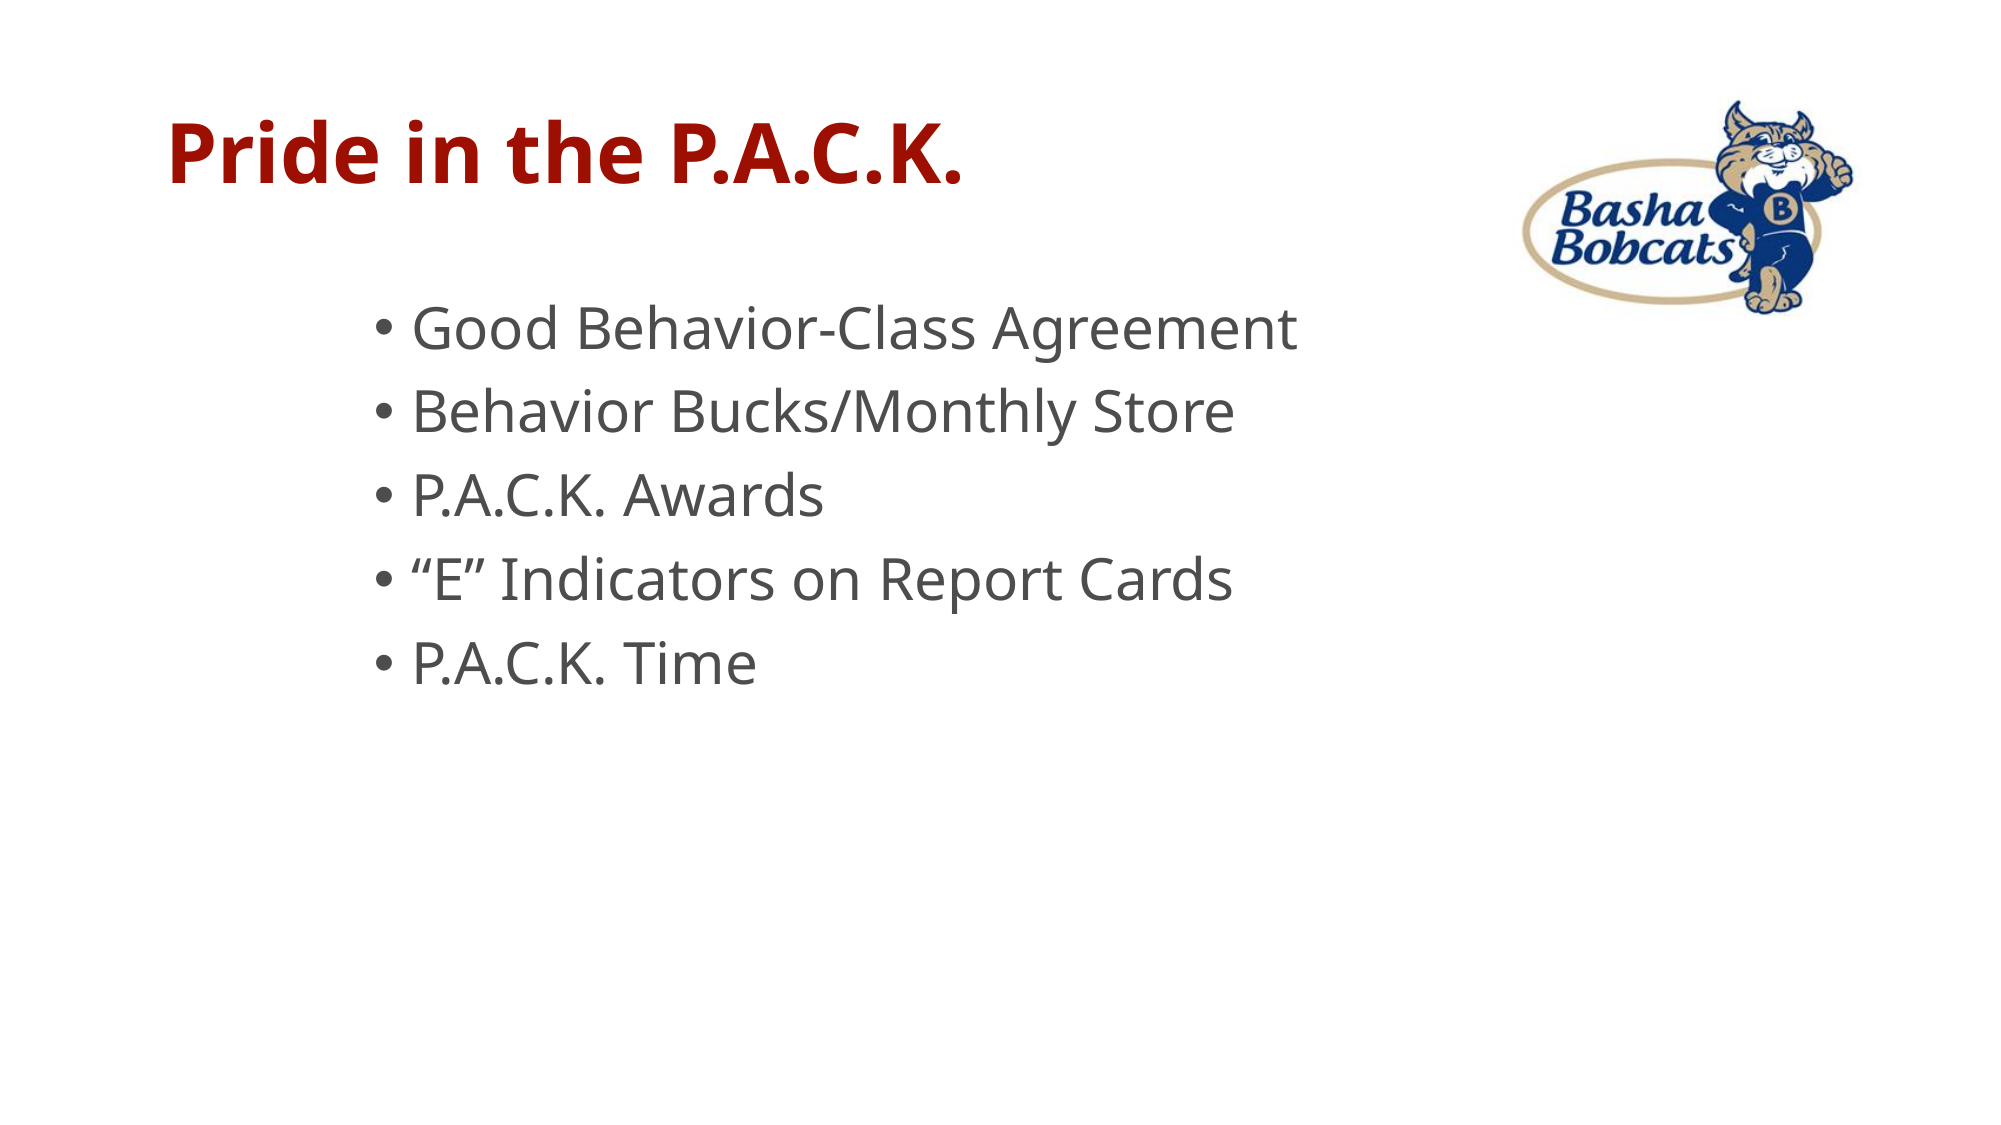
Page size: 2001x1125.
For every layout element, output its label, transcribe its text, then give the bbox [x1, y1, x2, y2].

picture [1511, 90, 1864, 325]
list Good Behavior-Class Agreement Behavior Bucks/Monthly Store P.A.C.K. Awards “E” Indicators on Report Cards P.A.C.K. Time [358, 291, 1559, 892]
title Pride in the P.A.C.K. [150, 24, 1653, 288]
